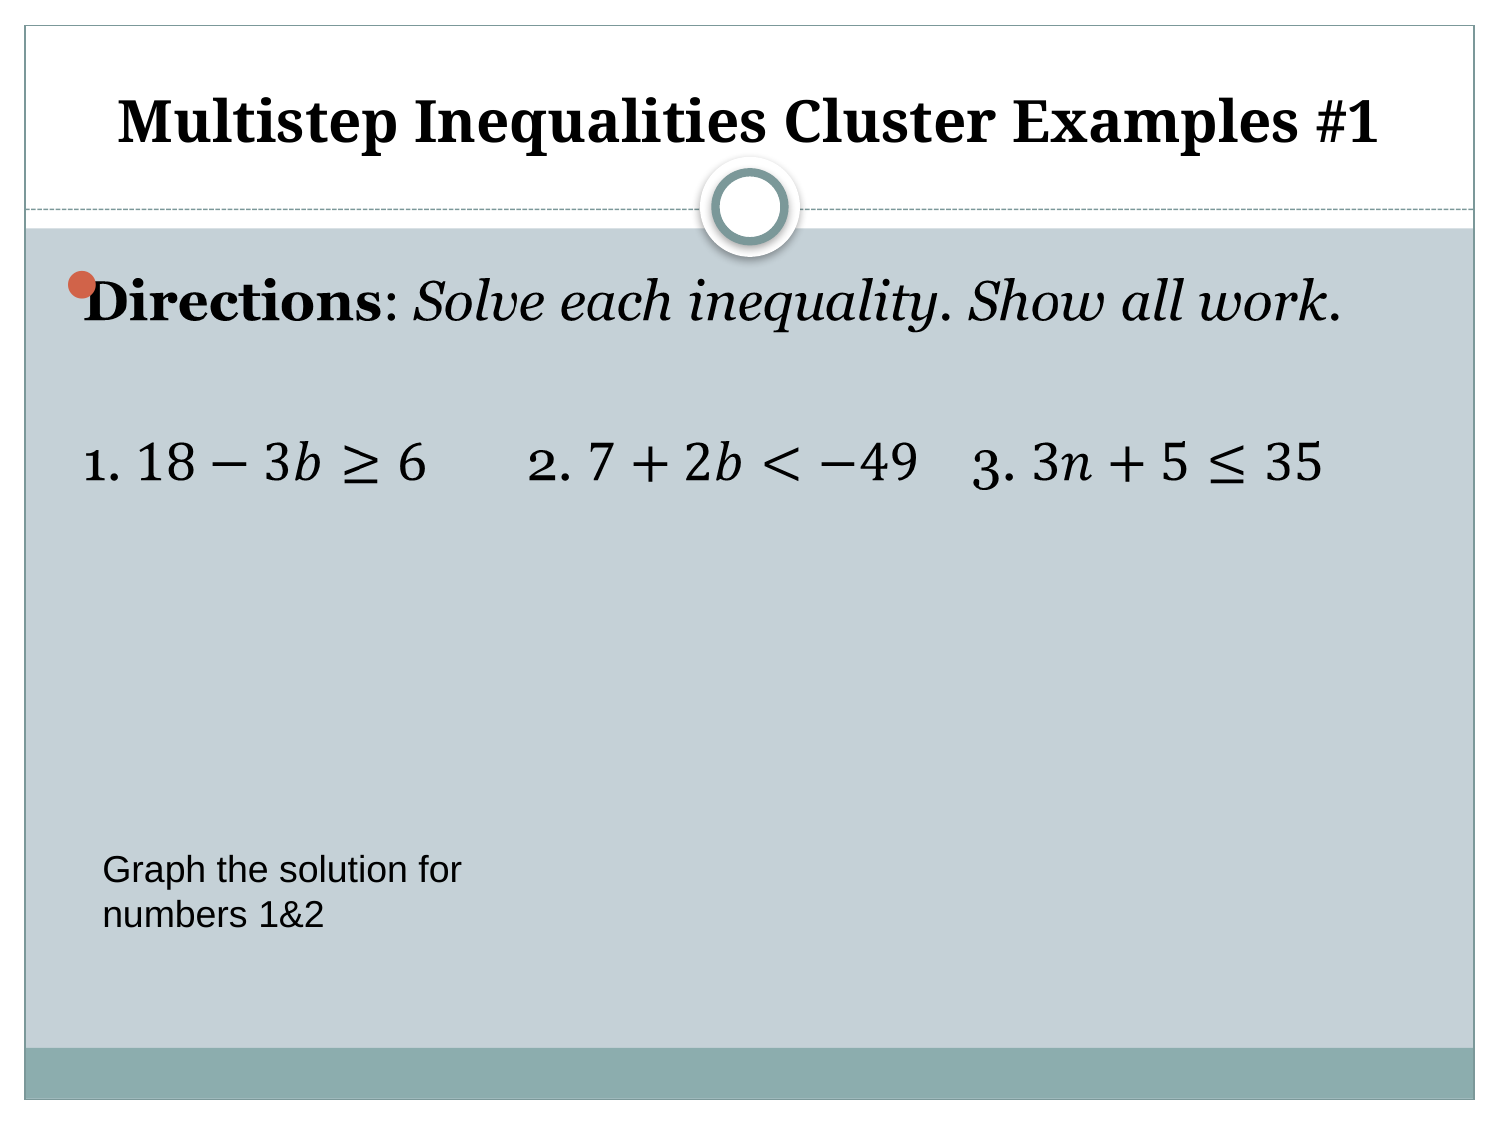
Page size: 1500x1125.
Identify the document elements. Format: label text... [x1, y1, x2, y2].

list [49, 250, 1445, 1001]
title Multistep Inequalities Cluster Examples #1 [49, 37, 1450, 162]
text_box Graph the solution for numbers 1&2 [87, 837, 488, 943]
